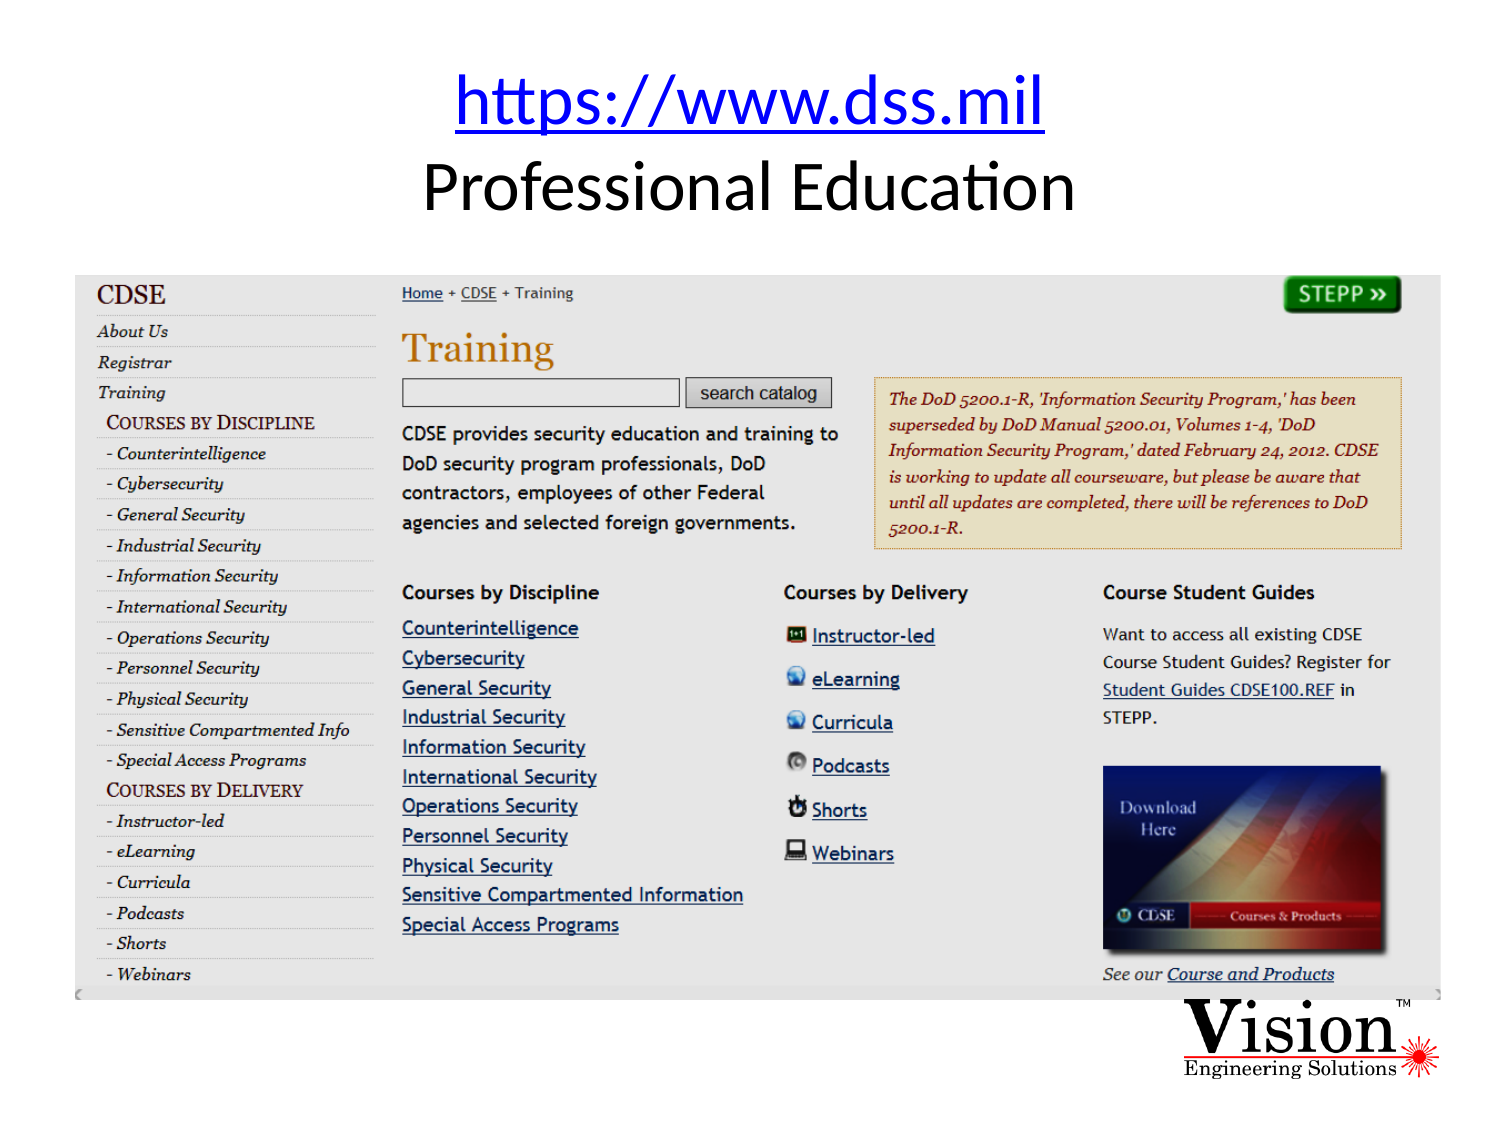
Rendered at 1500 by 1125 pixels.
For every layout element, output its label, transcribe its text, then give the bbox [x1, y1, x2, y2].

picture [74, 274, 1441, 1079]
title https://www.dss.mil Professional Education [75, 45, 1425, 233]
